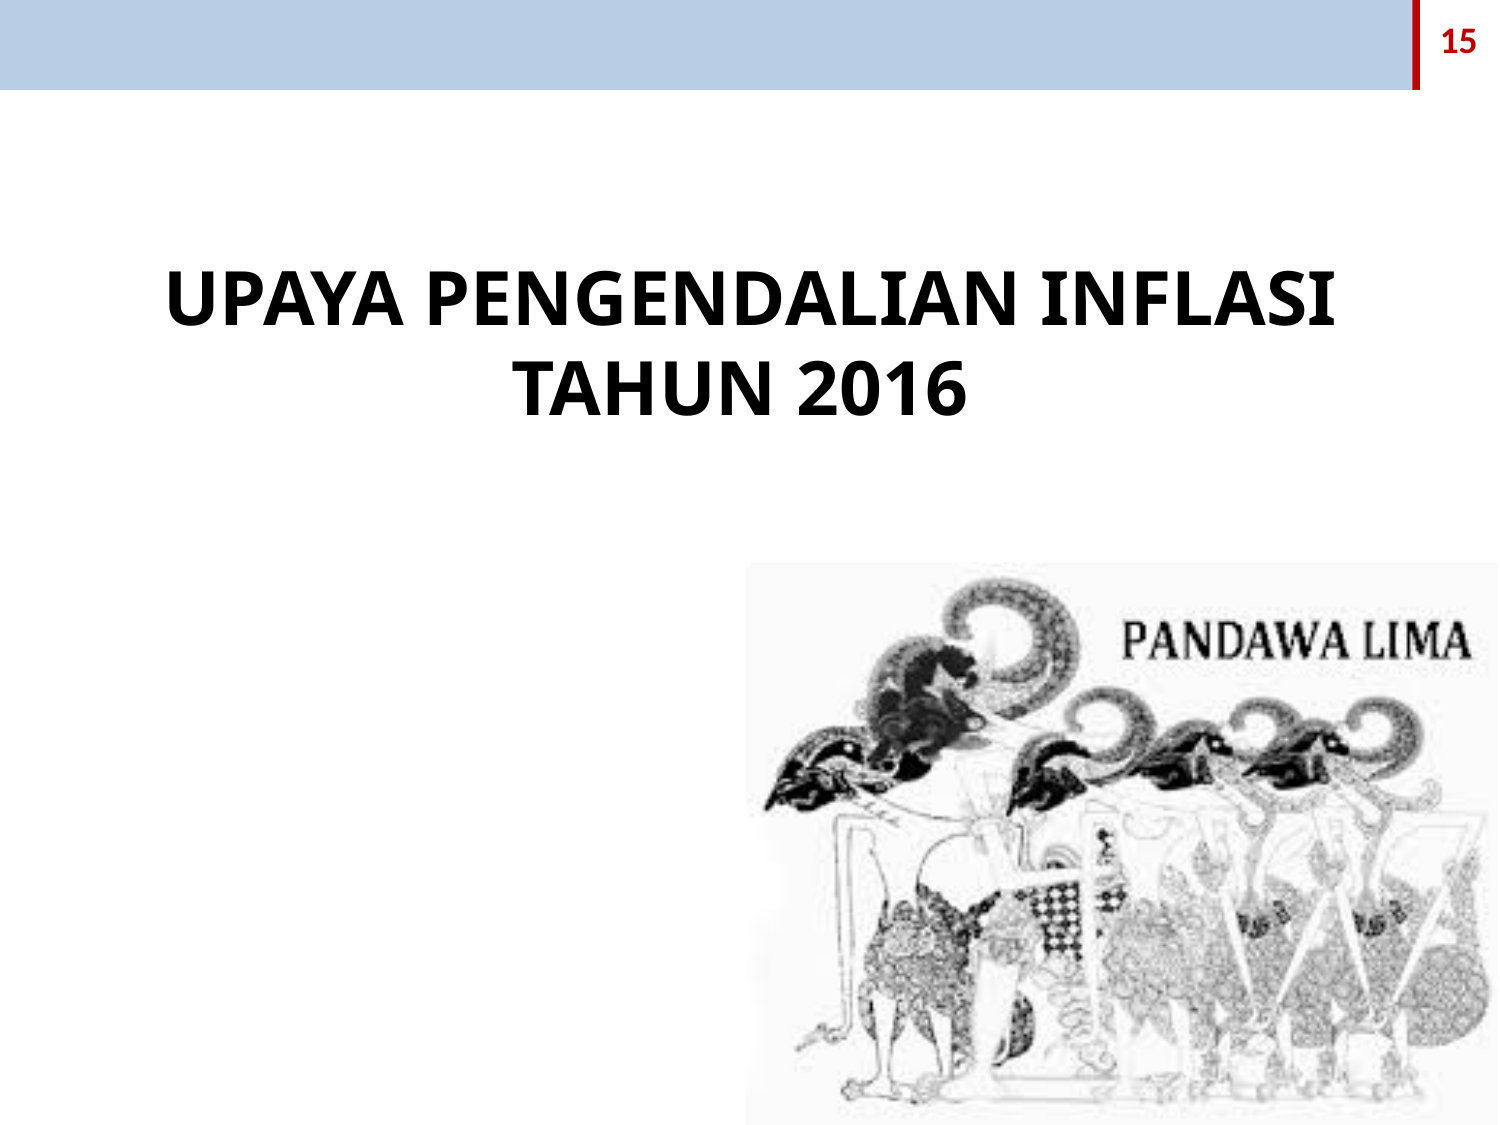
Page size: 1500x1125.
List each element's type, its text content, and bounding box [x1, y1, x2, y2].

text_box UPAYA PENGENDALIAN INFLASI TAHUN 2016 [88, 243, 1412, 439]
picture [746, 562, 1498, 1125]
